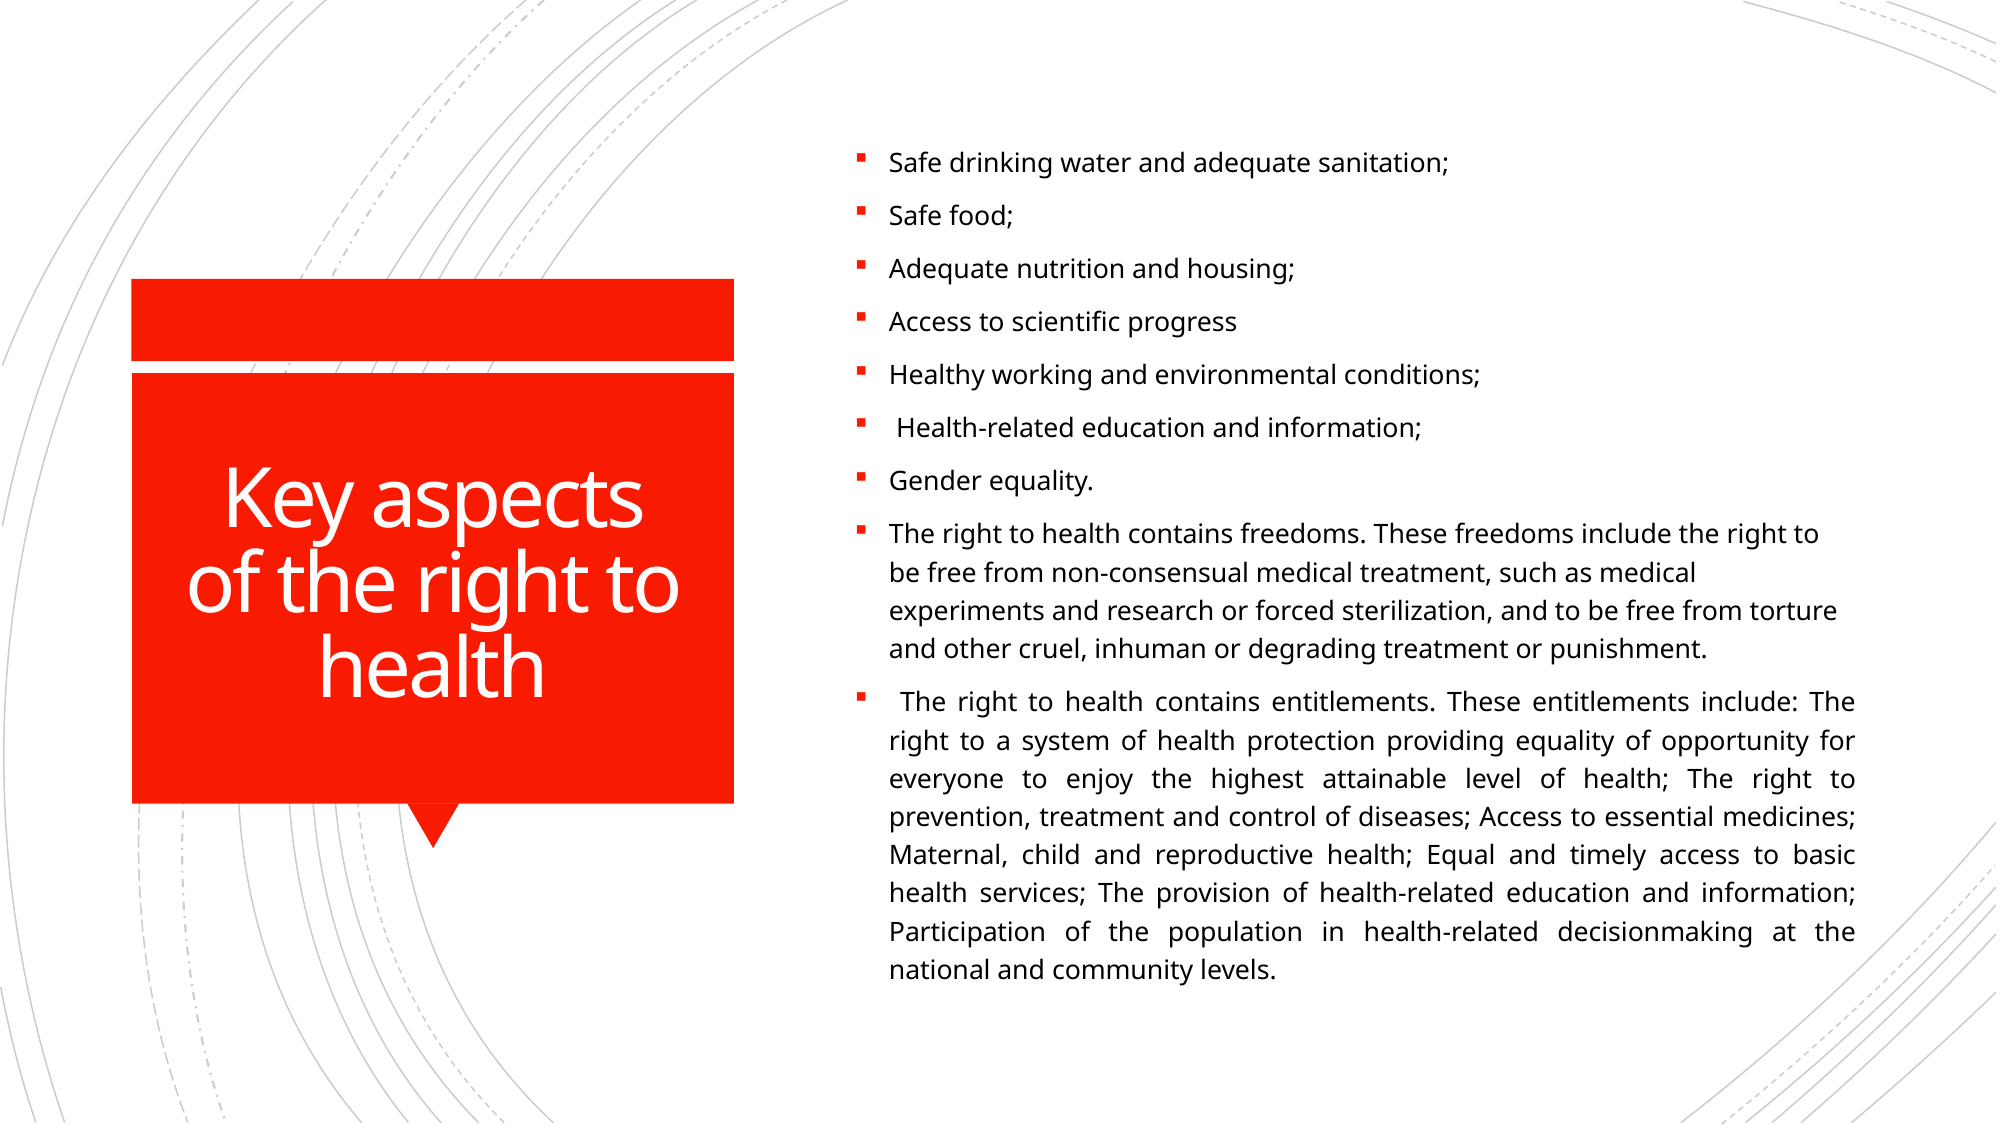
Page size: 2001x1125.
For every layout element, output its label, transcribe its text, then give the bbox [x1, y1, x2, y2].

title Key aspects of the right to health [145, 385, 720, 789]
list Safe drinking water and adequate sanitation; Safe food; Adequate nutrition and housing; Access to scientific progress Healthy working and environmental conditions; Health-related education and information; Gender equality. The right to health contains freedoms. These freedoms include the right to be free from non-consensual medical treatment, such as medical experiments and research or forced sterilization, and to be free from torture and other cruel, inhuman or degrading treatment or punishment. The right to health contains entitlements. These entitlements include: The right to a system of health protection providing equality of opportunity for everyone to enjoy the highest attainable level of health; The right to prevention, treatment and control of diseases; Access to essential medicines; Maternal, child and reproductive health; Equal and timely access to basic health services; The provision of health-related education and information; Participation of the population in health-related decisionmaking at the national and community levels. [839, 131, 1871, 993]
